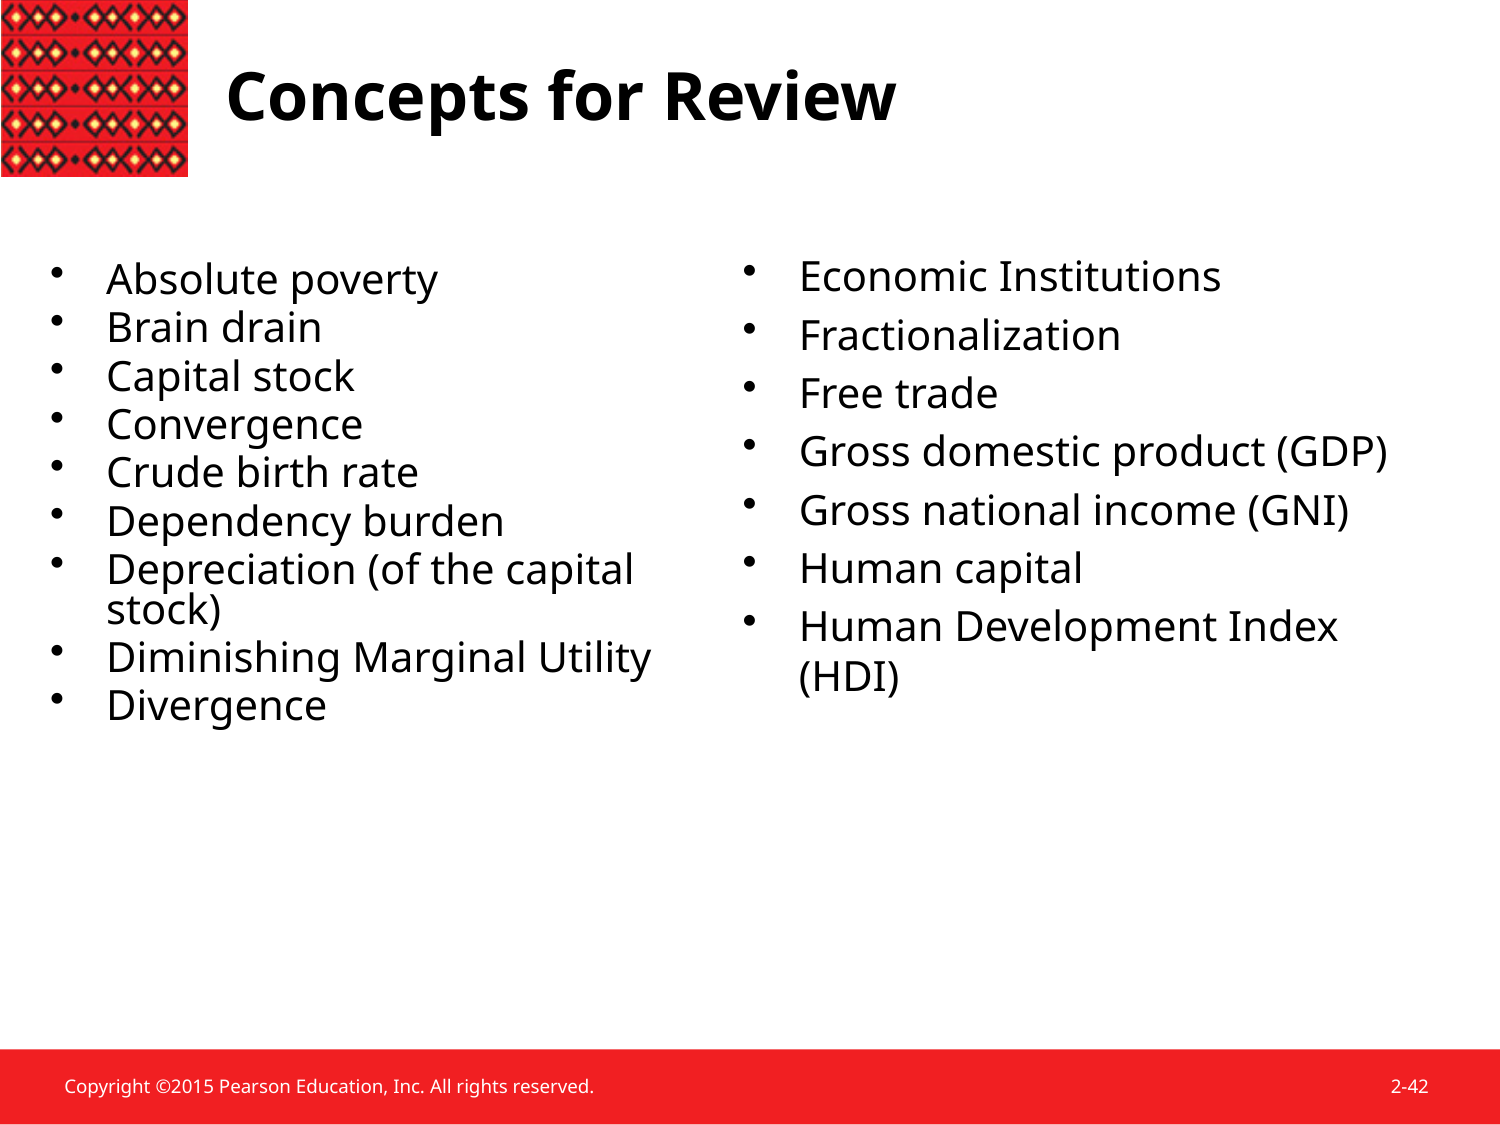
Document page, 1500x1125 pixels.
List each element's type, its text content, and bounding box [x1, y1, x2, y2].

picture [1, 0, 188, 177]
list Absolute poverty Brain drain Capital stock Convergence Crude birth rate Dependency burden Depreciation (of the capital stock) Diminishing Marginal Utility Divergence [50, 262, 719, 1013]
title Concepts for Review [225, 0, 1463, 188]
list Economic Institutions Fractionalization Free trade Gross domestic product (GDP) Gross national income (GNI) Human capital Human Development Index (HDI) [742, 249, 1411, 1000]
